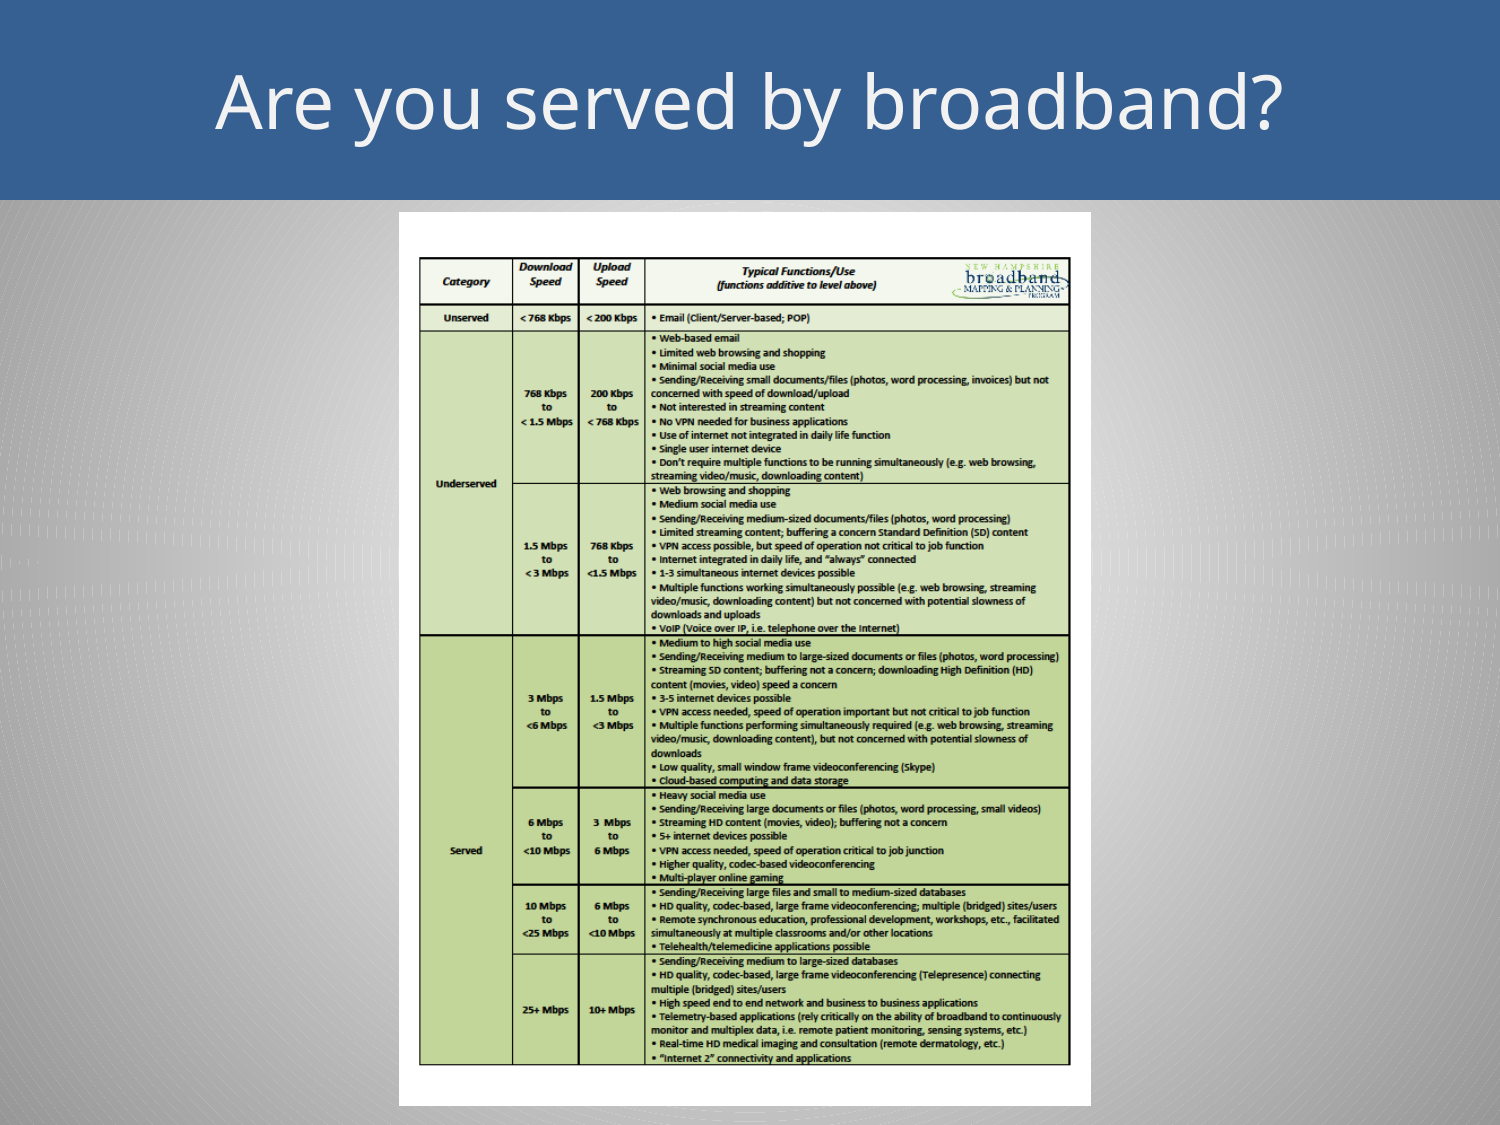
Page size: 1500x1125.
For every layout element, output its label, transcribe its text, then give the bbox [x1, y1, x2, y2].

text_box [399, 212, 1091, 1106]
title Are you served by broadband? [0, 0, 1500, 201]
